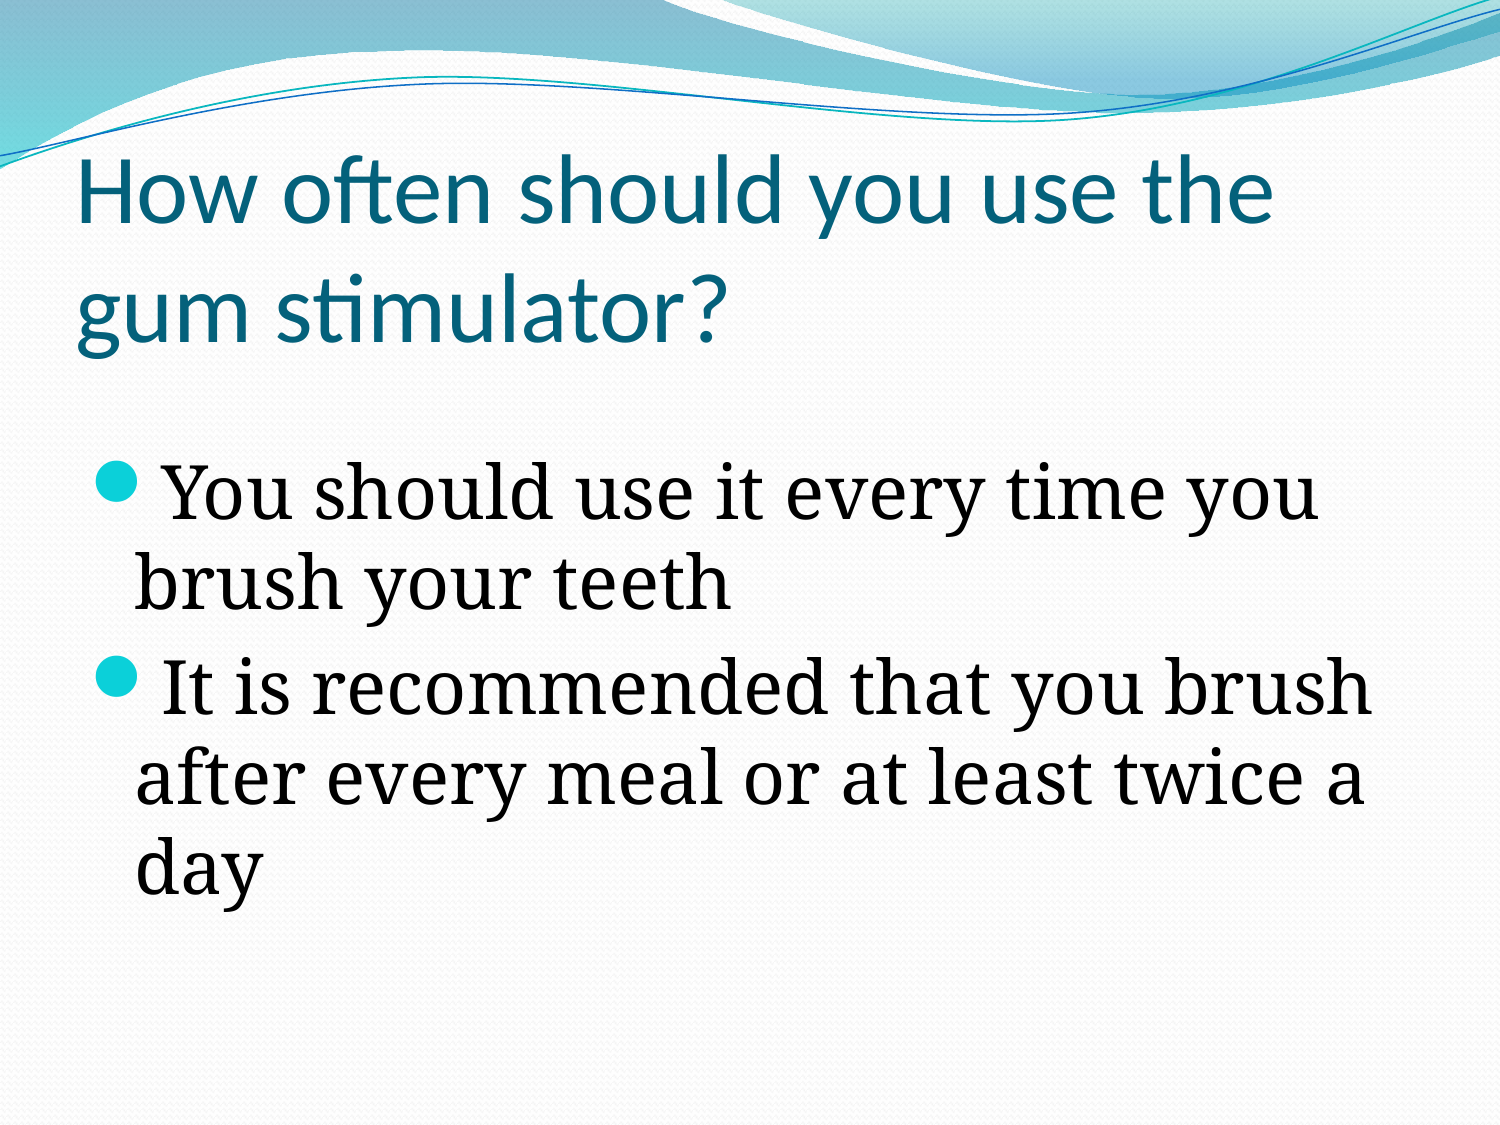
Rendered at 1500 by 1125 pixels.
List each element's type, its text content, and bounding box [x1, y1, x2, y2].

title How often should you use the gum stimulator? [75, 115, 1425, 363]
list You should use it every time you brush your teeth It is recommended that you brush after every meal or at least twice a day [75, 437, 1425, 1038]
